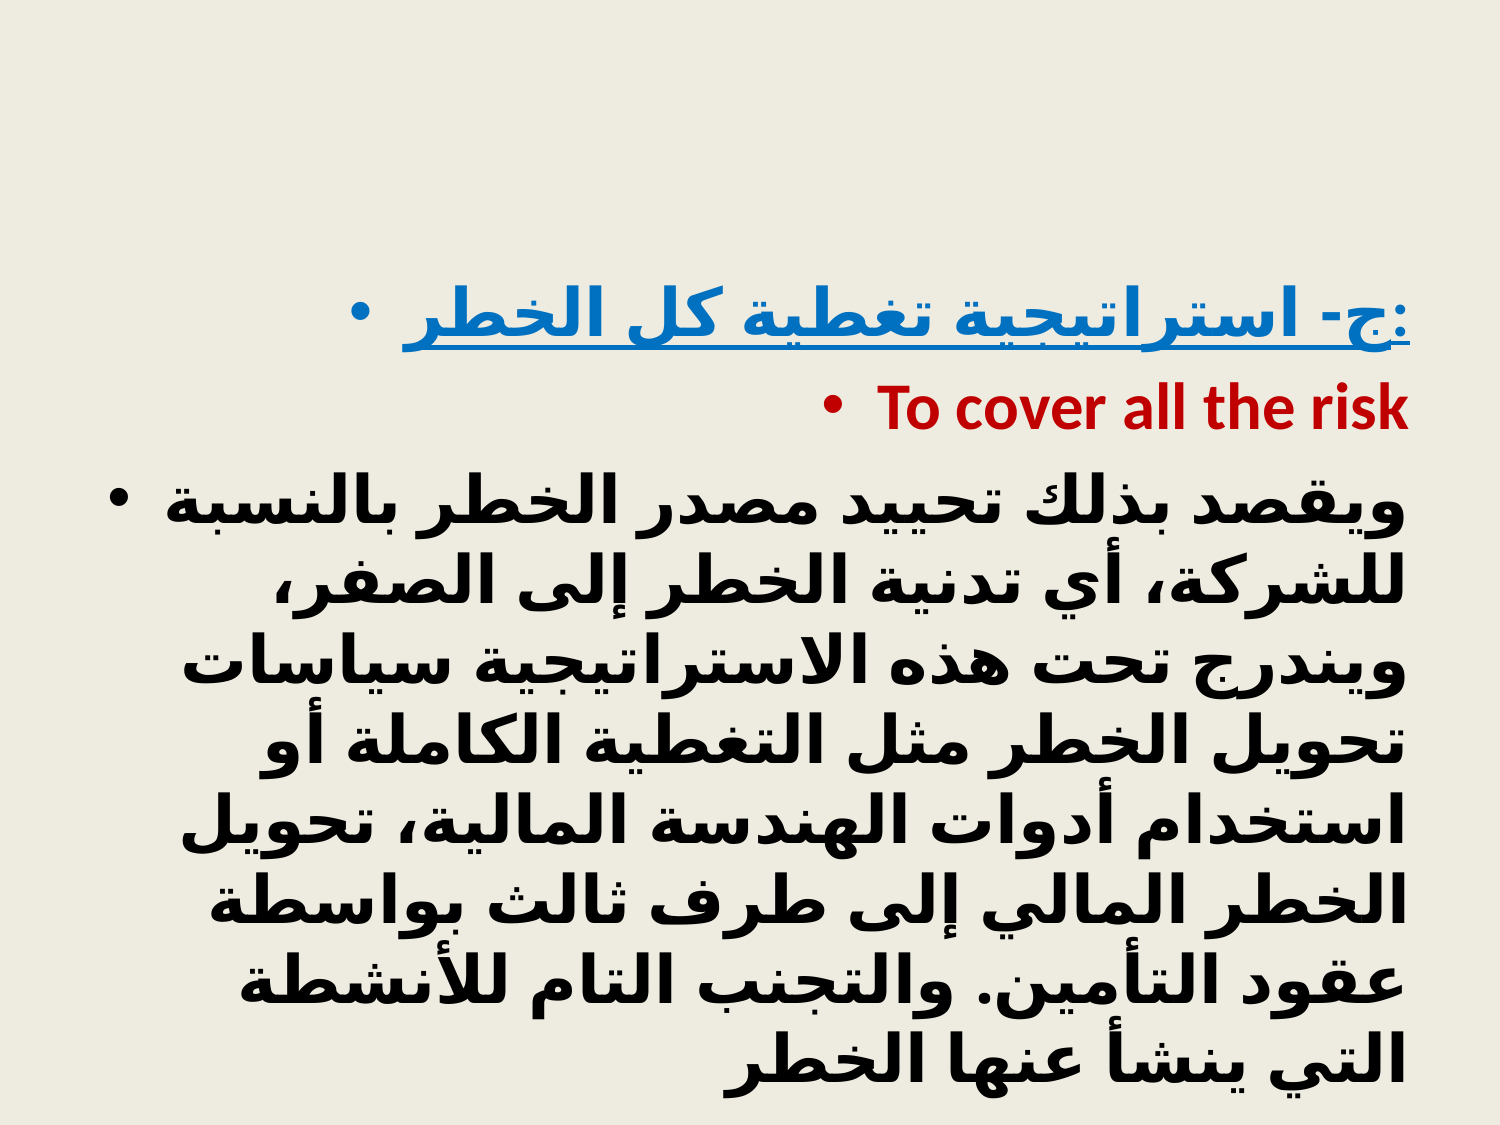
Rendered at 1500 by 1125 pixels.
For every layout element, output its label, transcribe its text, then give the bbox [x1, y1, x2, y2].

list ج- استراتيجية تغطية كل الخطر: To cover all the risk ويقصد بذلك تحييد مصدر الخطر بالنسبة للشركة، أي تدنية الخطر إلى الصفر، ويندرج تحت هذه الاستراتيجية سياسات تحويل الخطر مثل التغطية الكاملة أو استخدام أدوات الهندسة المالية، تحويل الخطر المالي إلى طرف ثالث بواسطة عقود التأمين. والتجنب التام للأنشطة التي ينشأ عنها الخطر [75, 262, 1425, 1005]
